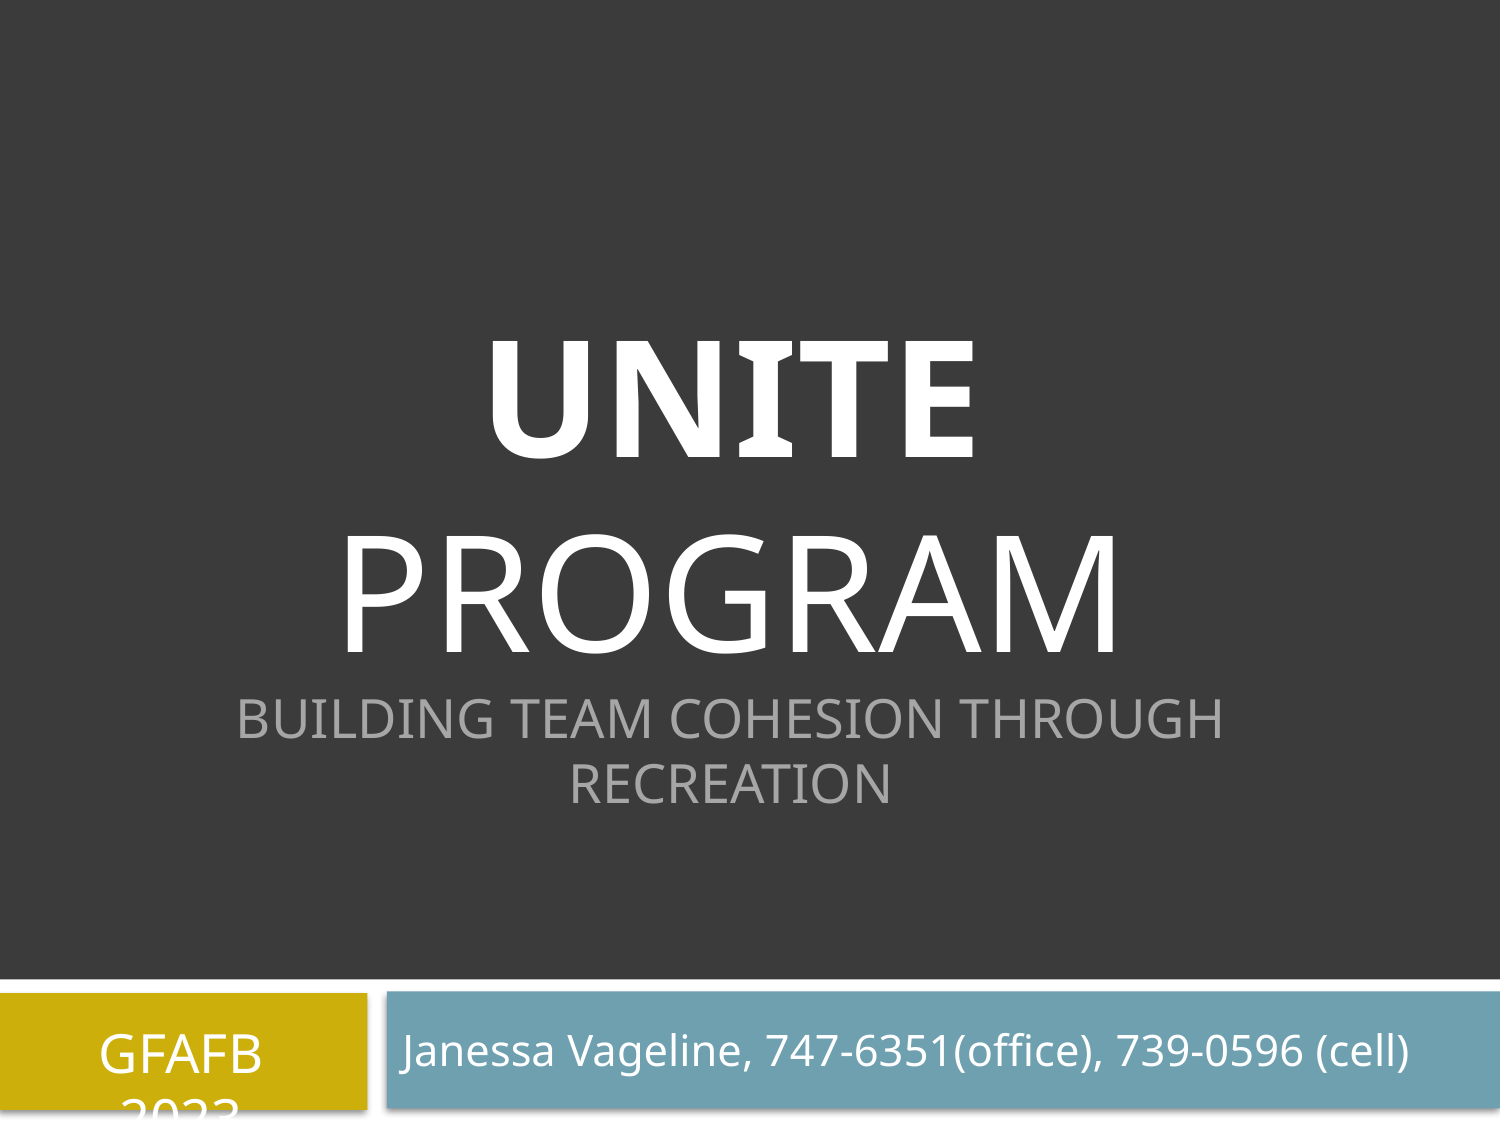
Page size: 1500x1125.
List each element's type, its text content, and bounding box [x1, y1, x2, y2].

text_box UNITE PROGRAM BUILDING TEAM COHESION THROUGH RECREATION [87, 287, 1375, 823]
subtitle Janessa Vageline, 747-6351(office), 739-0596 (cell) [387, 992, 1488, 1105]
text_box GFAFB 2023 [24, 1012, 338, 1125]
